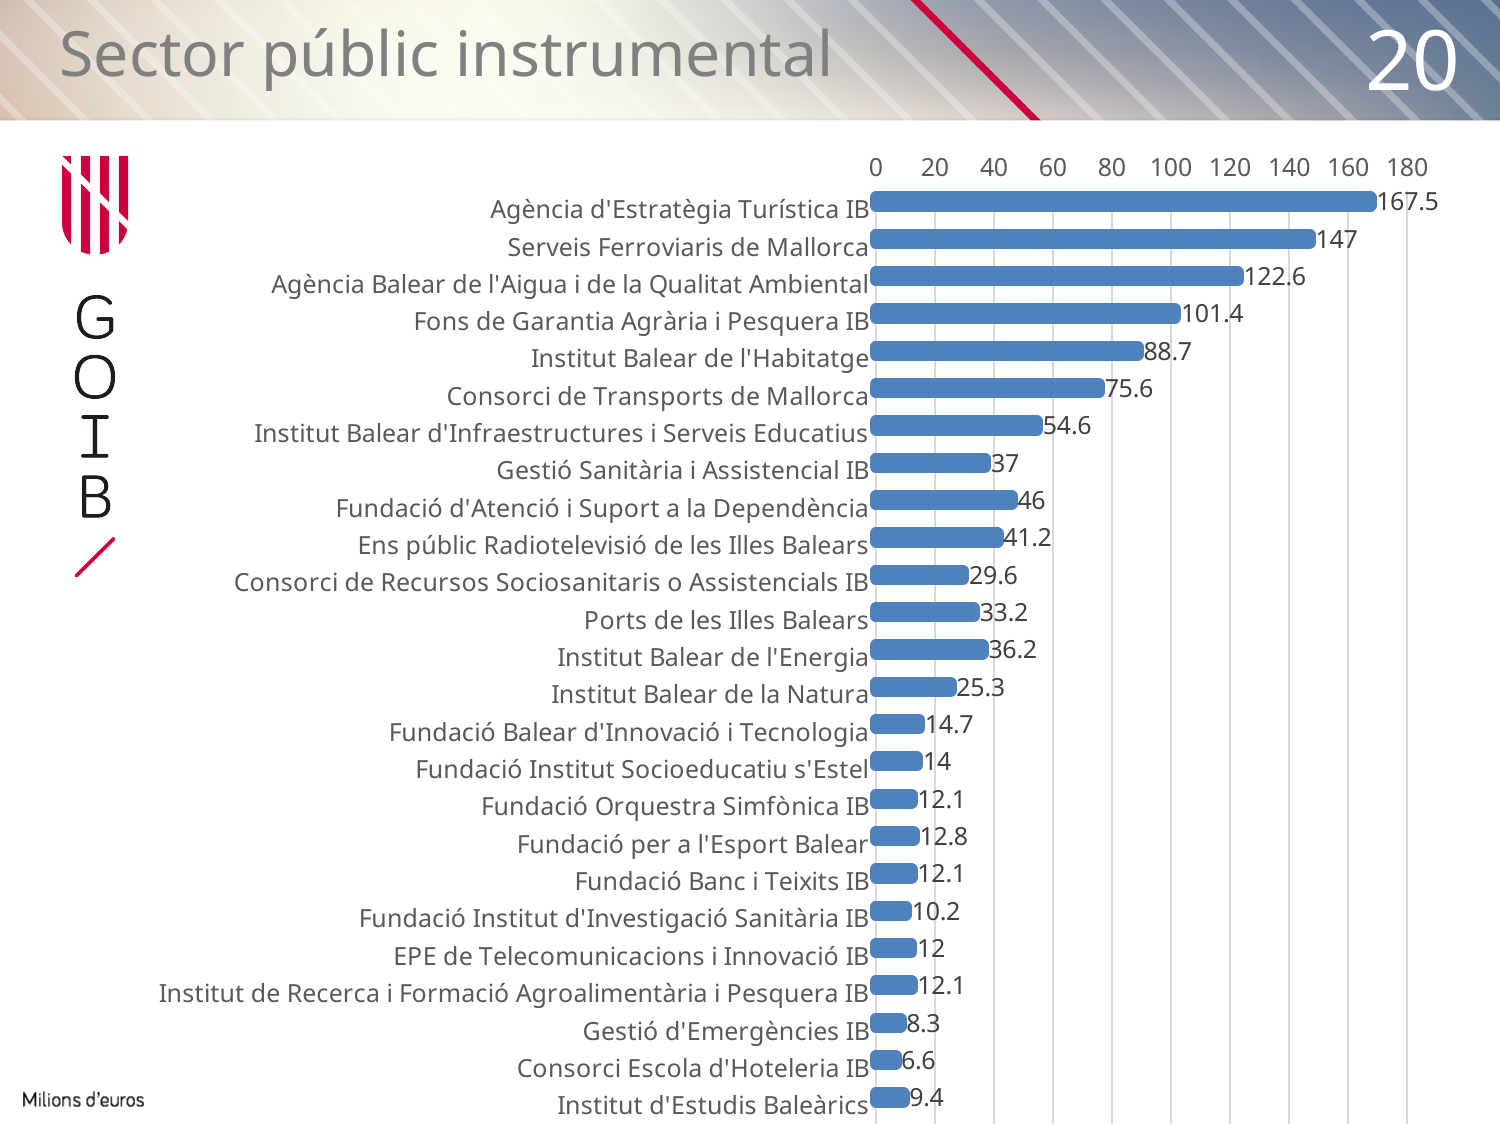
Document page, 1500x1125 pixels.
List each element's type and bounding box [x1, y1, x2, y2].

picture [0, 0, 1500, 1125]
chart [132, 129, 1455, 1125]
